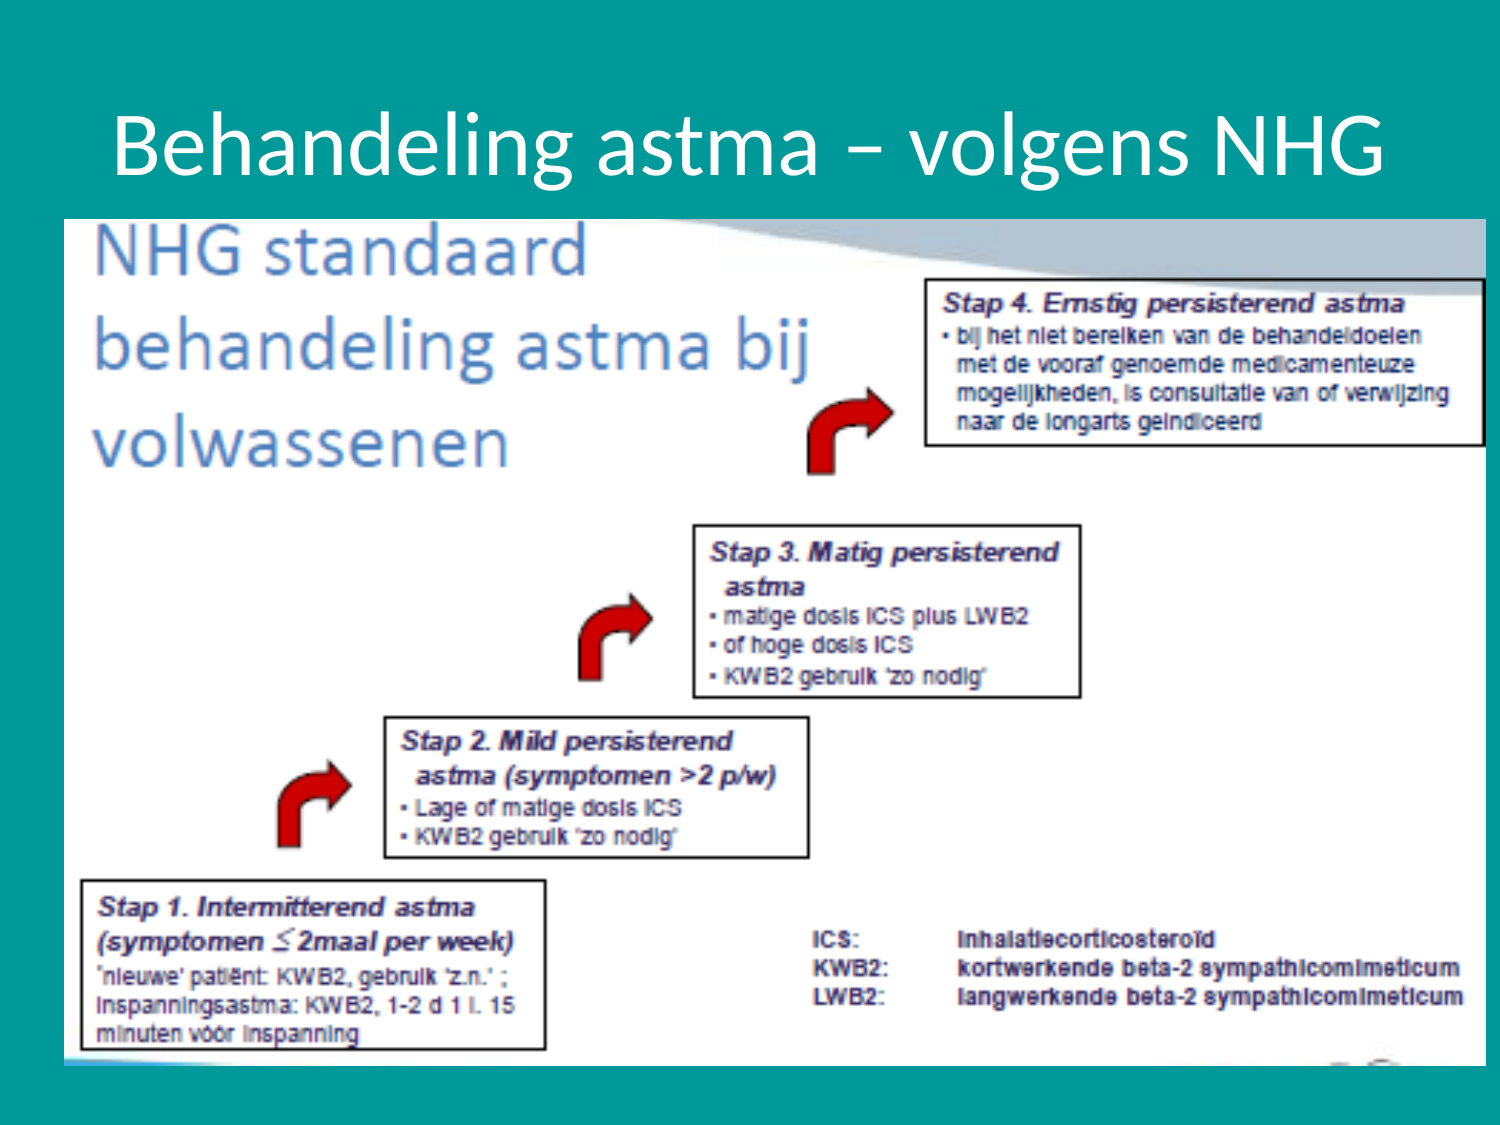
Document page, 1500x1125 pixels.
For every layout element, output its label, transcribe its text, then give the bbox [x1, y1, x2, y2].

picture [64, 219, 1486, 1067]
title Behandeling astma – volgens NHG [75, 45, 1425, 218]
